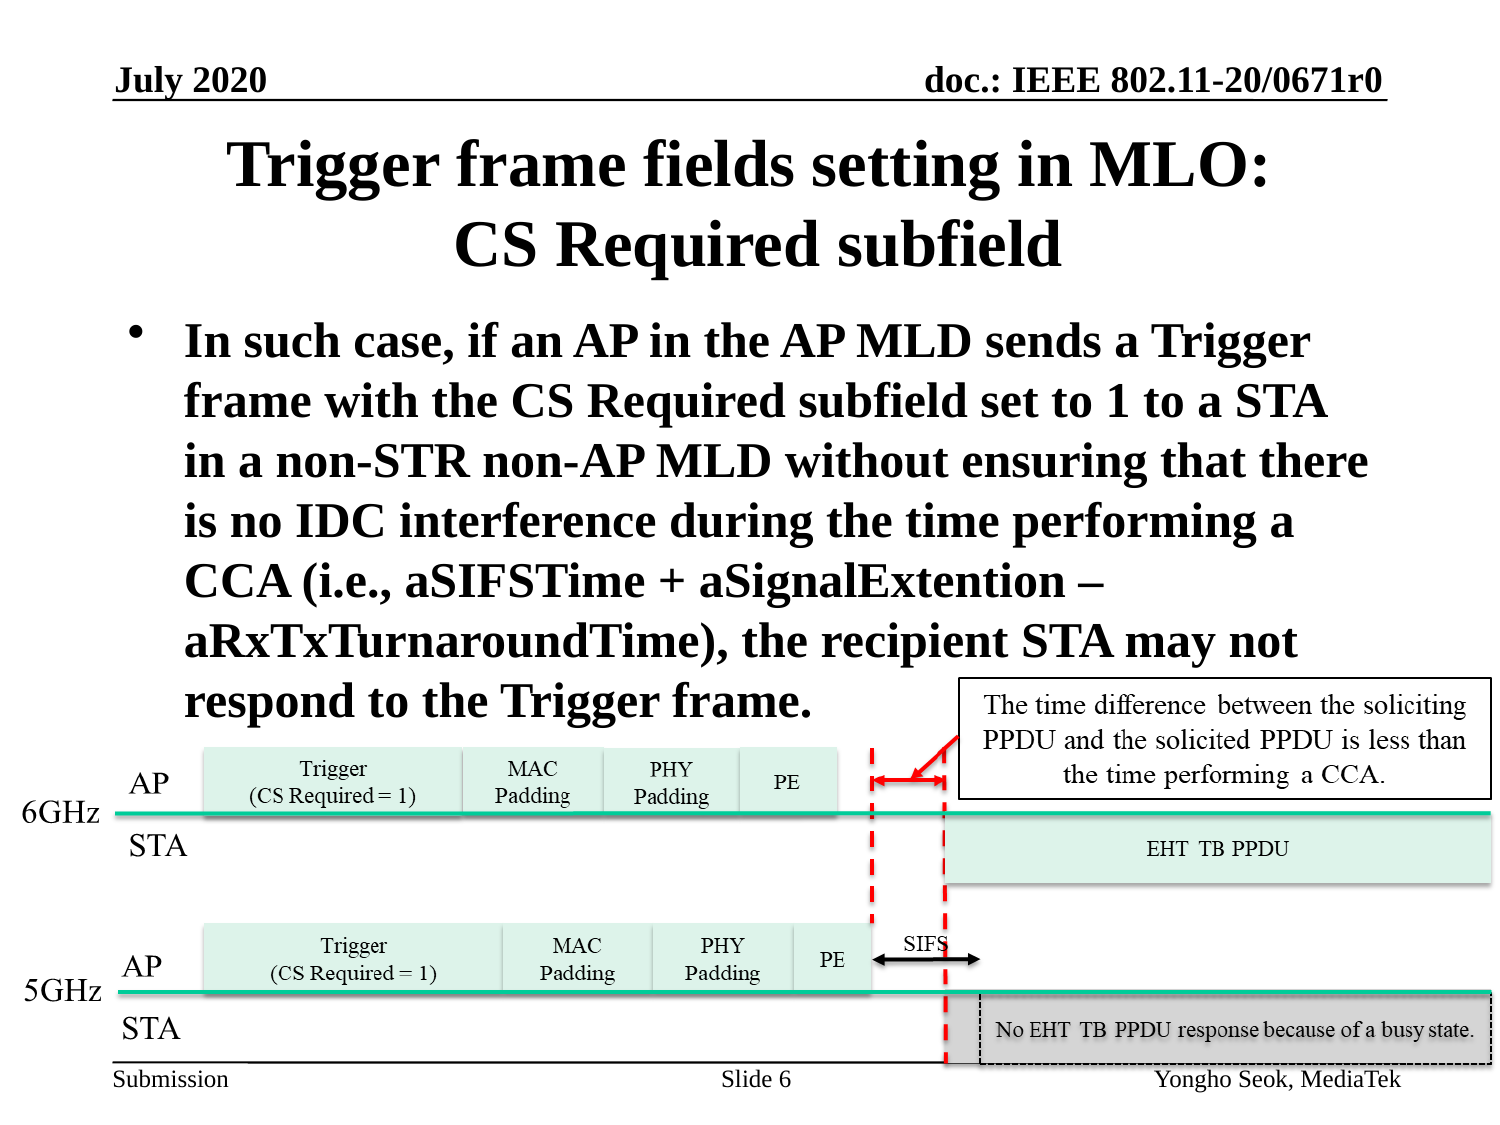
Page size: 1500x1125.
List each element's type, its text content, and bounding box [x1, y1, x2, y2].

picture [0, 676, 1500, 1076]
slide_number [114, 54, 270, 101]
title Trigger frame fields setting in MLO: CS Required subfield [0, 112, 1500, 288]
list In such case, if an AP in the AP MLD sends a Trigger frame with the CS Required subfield set to 1 to a STA in a non-STR non-AP MLD without ensuring that there is no IDC interference during the time performing a CCA (i.e., aSIFSTime + aSignalExtention – aRxTxTurnaroundTime), the recipient STA may not respond to the Trigger frame. [112, 299, 1388, 675]
slide_number Slide 6 [712, 1084, 800, 1093]
footer Yongho Seok, MediaTek [1150, 1084, 1402, 1093]
